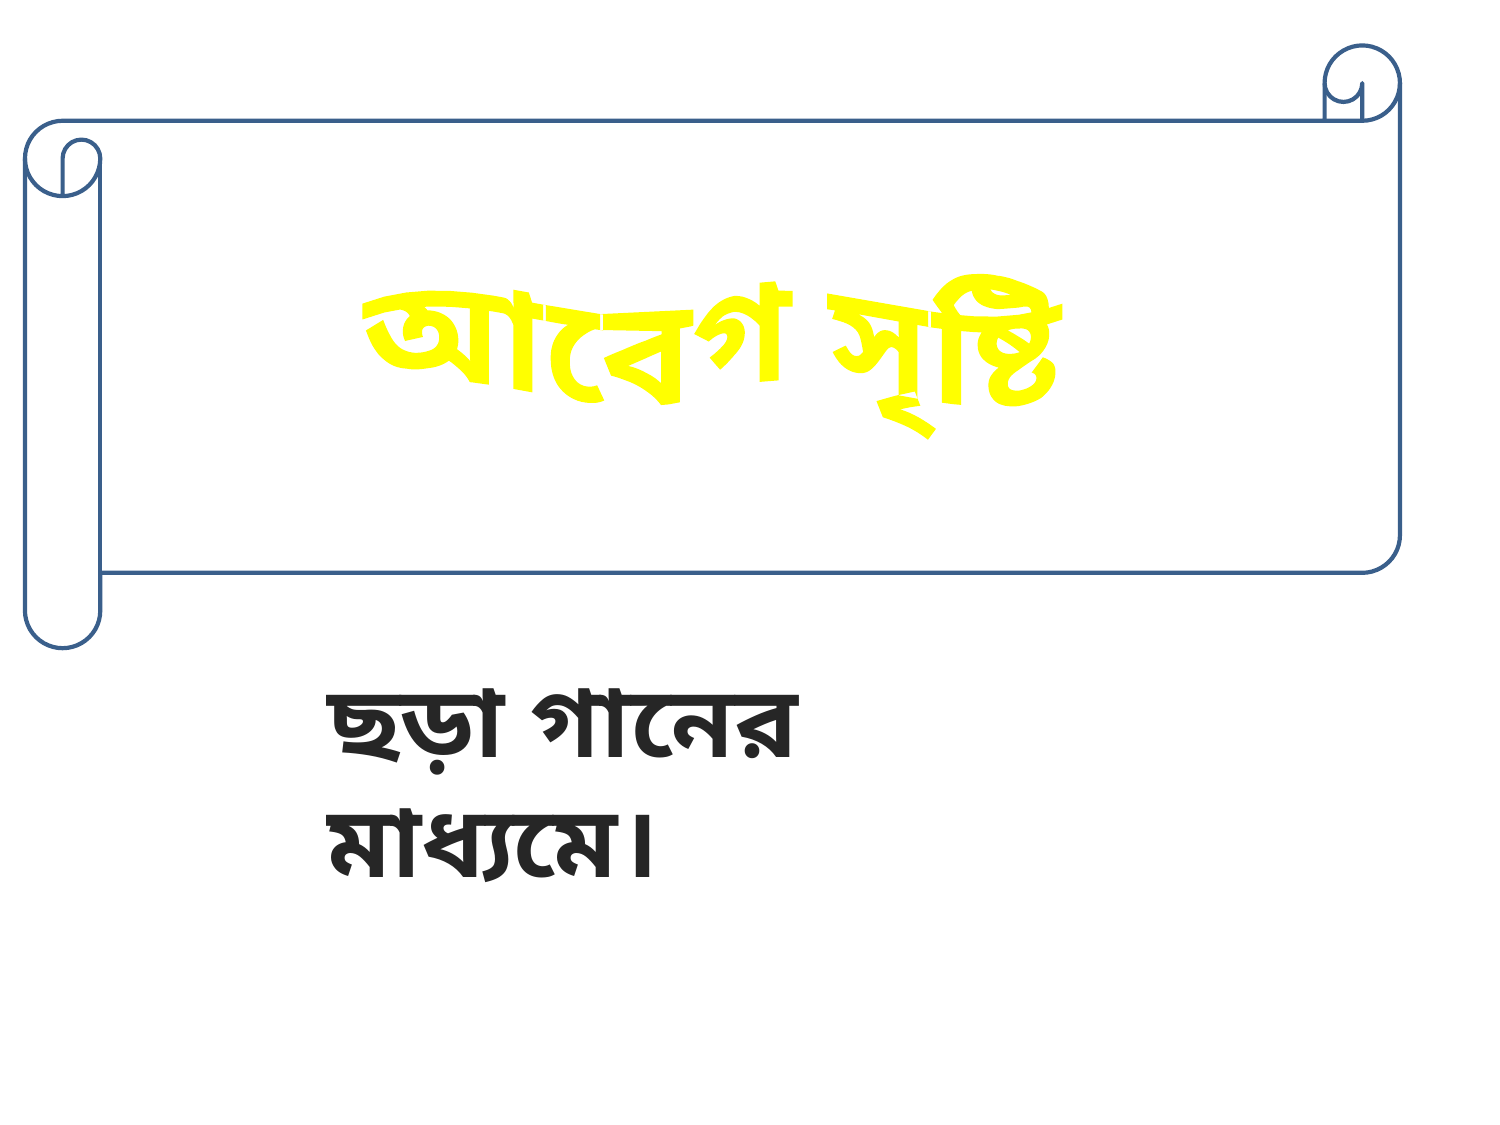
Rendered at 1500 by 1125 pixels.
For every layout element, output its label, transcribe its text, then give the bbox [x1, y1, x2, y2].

text_box ছড়া গানের মাধ্যমে। [312, 649, 1163, 905]
text_box [22, 43, 1403, 651]
